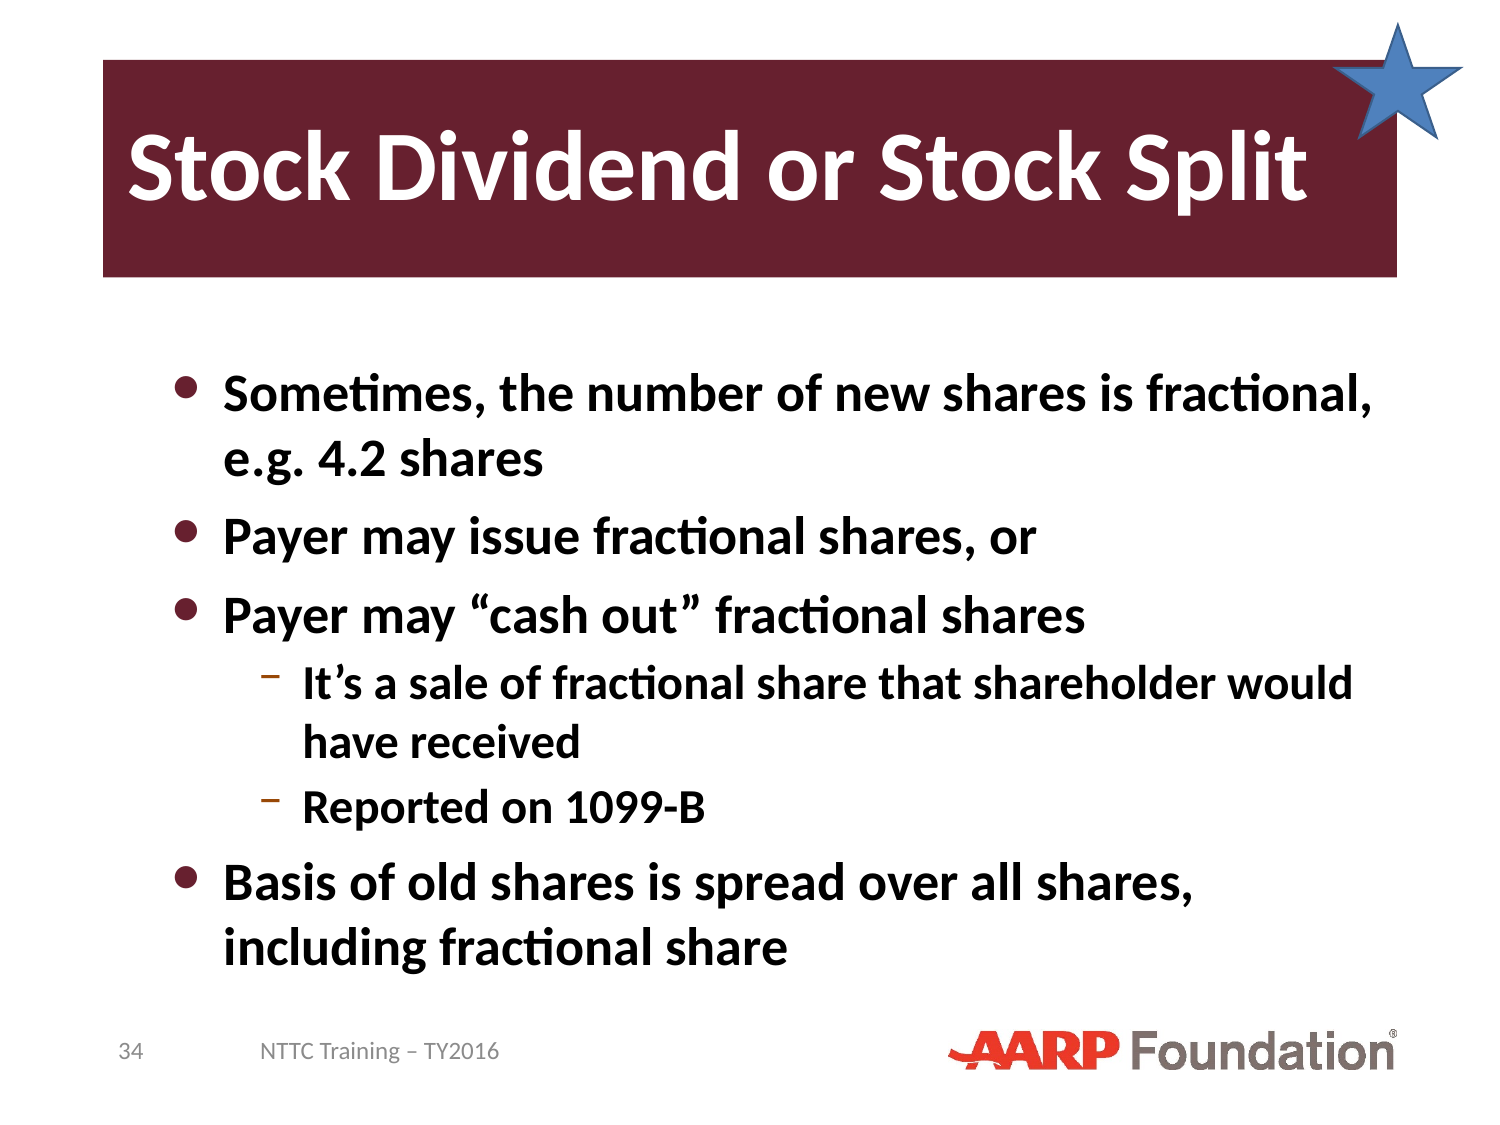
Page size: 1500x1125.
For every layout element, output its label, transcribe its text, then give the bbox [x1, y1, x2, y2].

list Sometimes, the number of new shares is fractional, e.g. 4.2 shares Payer may issue fractional shares, or Payer may “cash out” fractional shares It’s a sale of fractional share that shareholder would have received Reported on 1099-B Basis of old shares is spread over all shares, including fractional share [156, 350, 1394, 988]
text_box [1332, 21, 1464, 141]
slide_number 34 [103, 1019, 208, 1080]
footer NTTC Training – TY2016 [245, 1019, 812, 1080]
title Stock Dividend or Stock Split [103, 59, 1397, 278]
picture [948, 1029, 1397, 1070]
